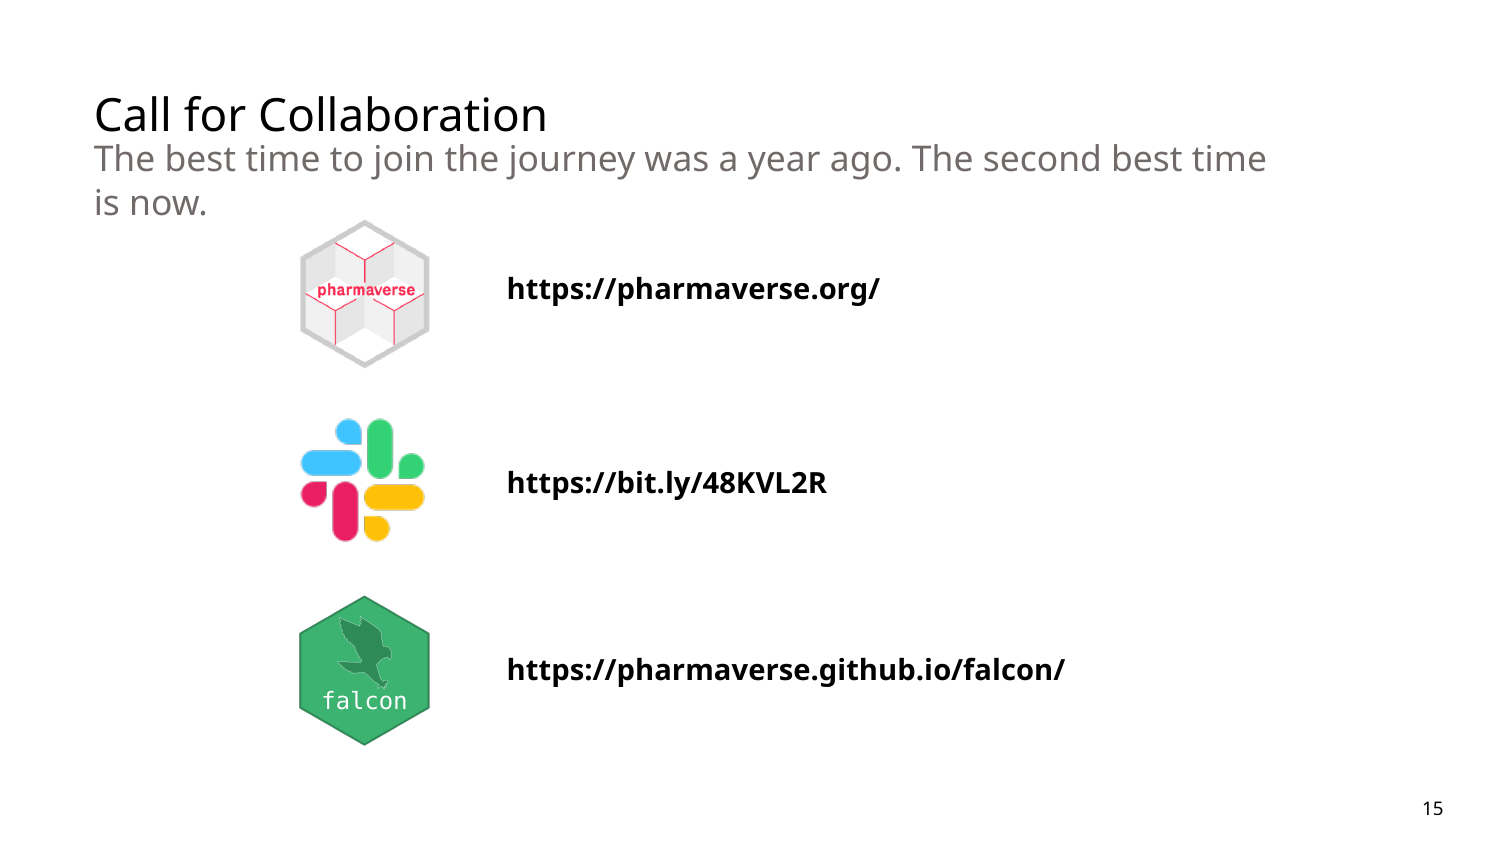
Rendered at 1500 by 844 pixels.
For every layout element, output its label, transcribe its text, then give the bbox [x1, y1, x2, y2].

picture [289, 406, 440, 558]
text_box https://pharmaverse.org/ [491, 255, 1148, 321]
picture [289, 595, 440, 746]
title Call for Collaboration [93, 70, 1313, 133]
text_box https://pharmaverse.github.io/falcon/ [491, 635, 1206, 701]
picture [289, 218, 440, 369]
text_box https://bit.ly/48KVL2R [491, 449, 1329, 515]
subtitle The best time to join the journey was a year ago. The second best time is now. [93, 133, 1313, 187]
